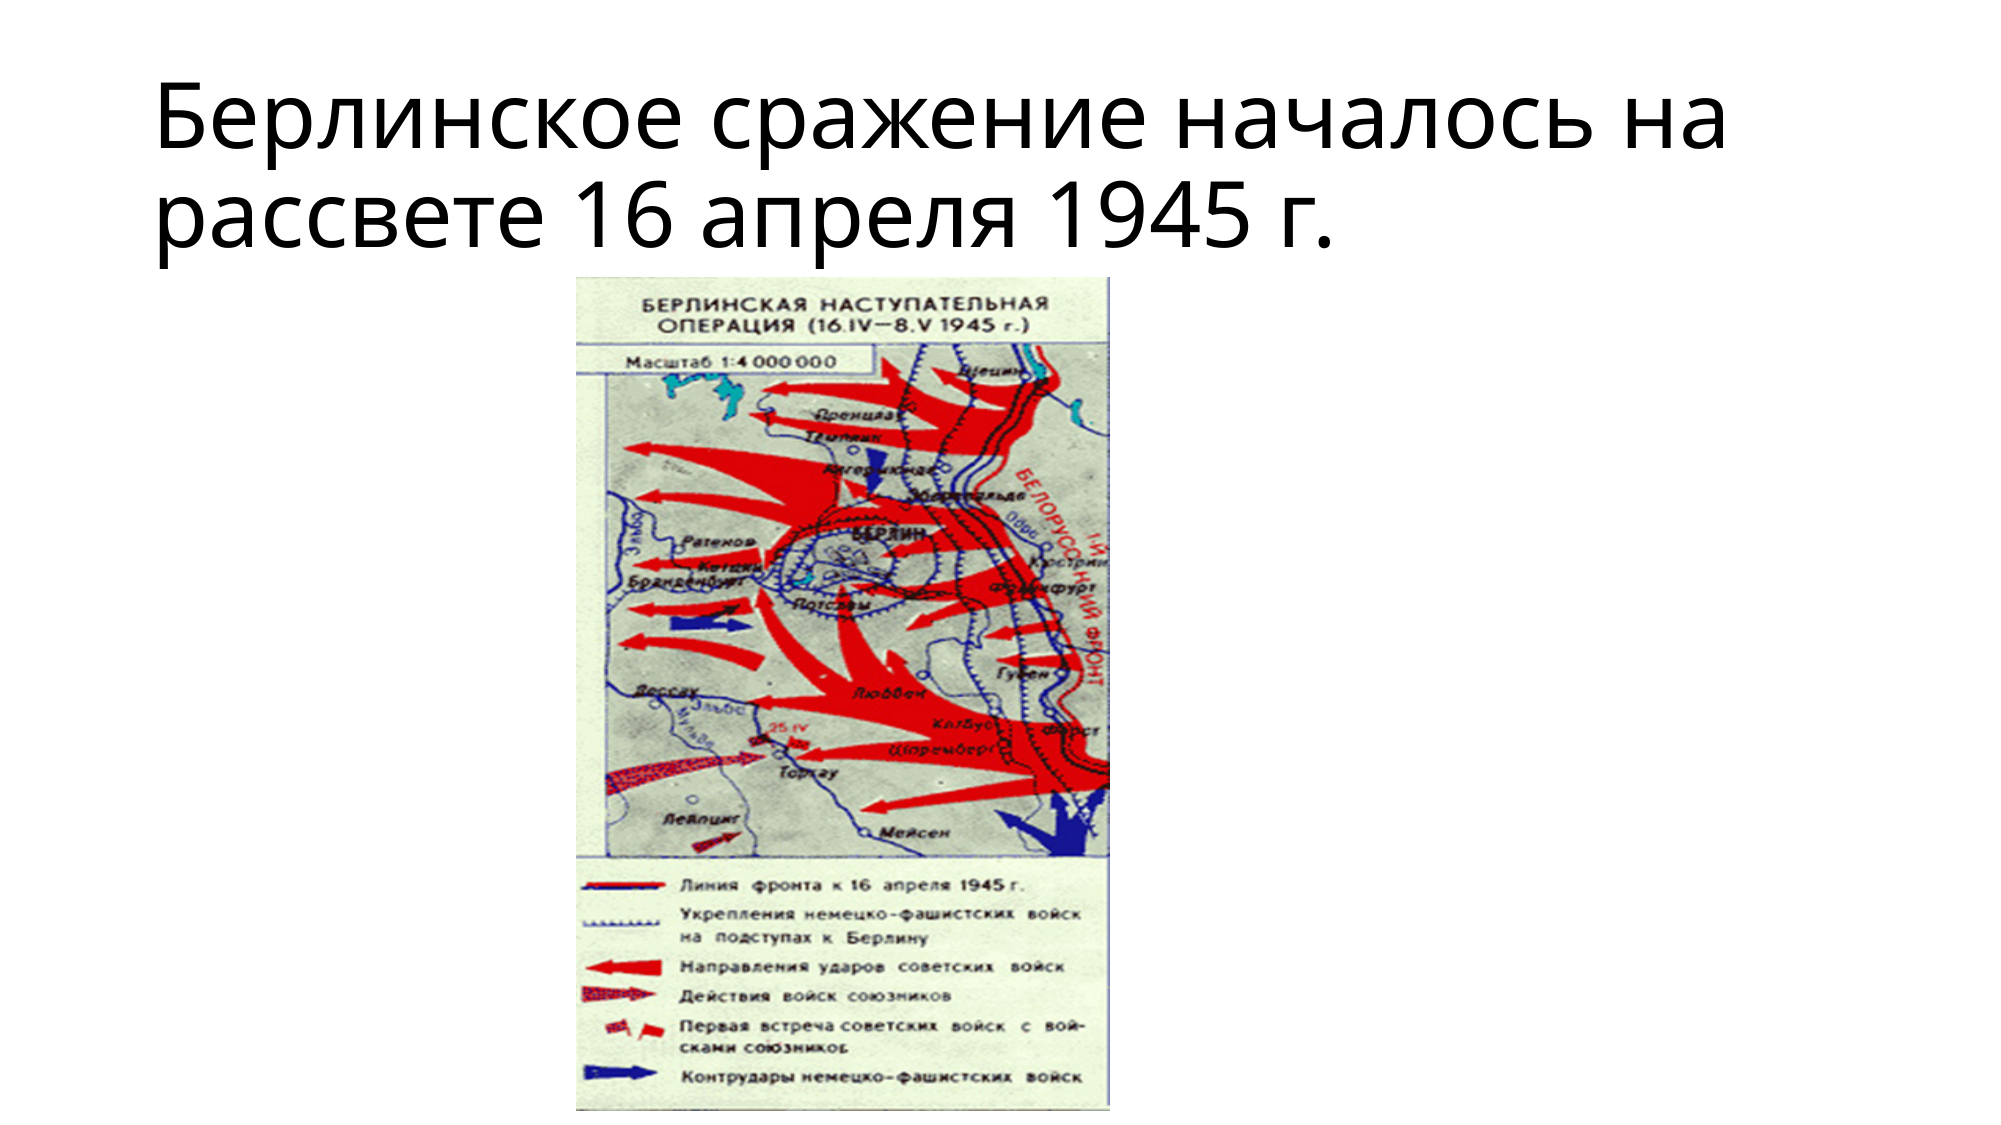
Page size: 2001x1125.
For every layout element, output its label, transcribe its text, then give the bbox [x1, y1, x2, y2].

picture [576, 277, 1110, 1111]
title Берлинское сражение началось на рассвете 16 апреля 1945 г. [137, 59, 1863, 278]
